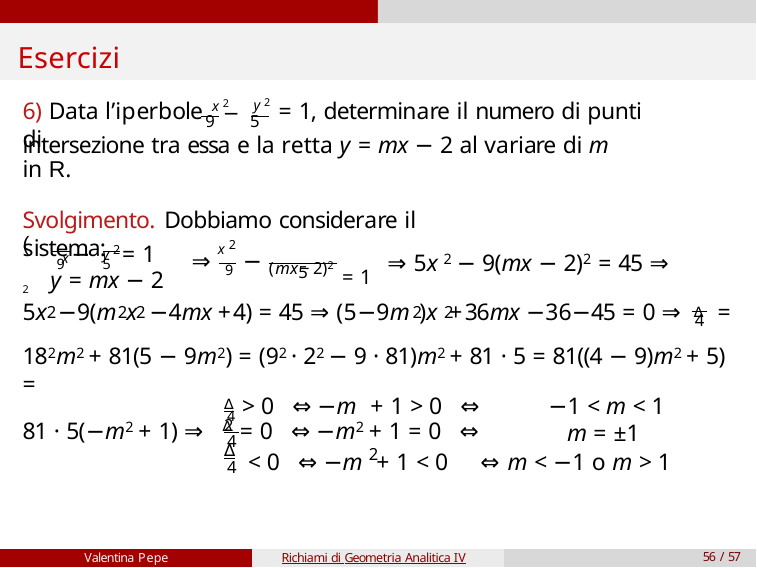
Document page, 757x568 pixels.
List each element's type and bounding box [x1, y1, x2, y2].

text_box [0, 22, 756, 81]
text_box [0, 548, 756, 567]
slide_number [82, 549, 170, 568]
text_box [478, 447, 691, 475]
title [15, 39, 741, 134]
text_box [20, 339, 736, 477]
footer [279, 549, 477, 568]
text_box [20, 94, 644, 182]
text_box [20, 205, 736, 331]
